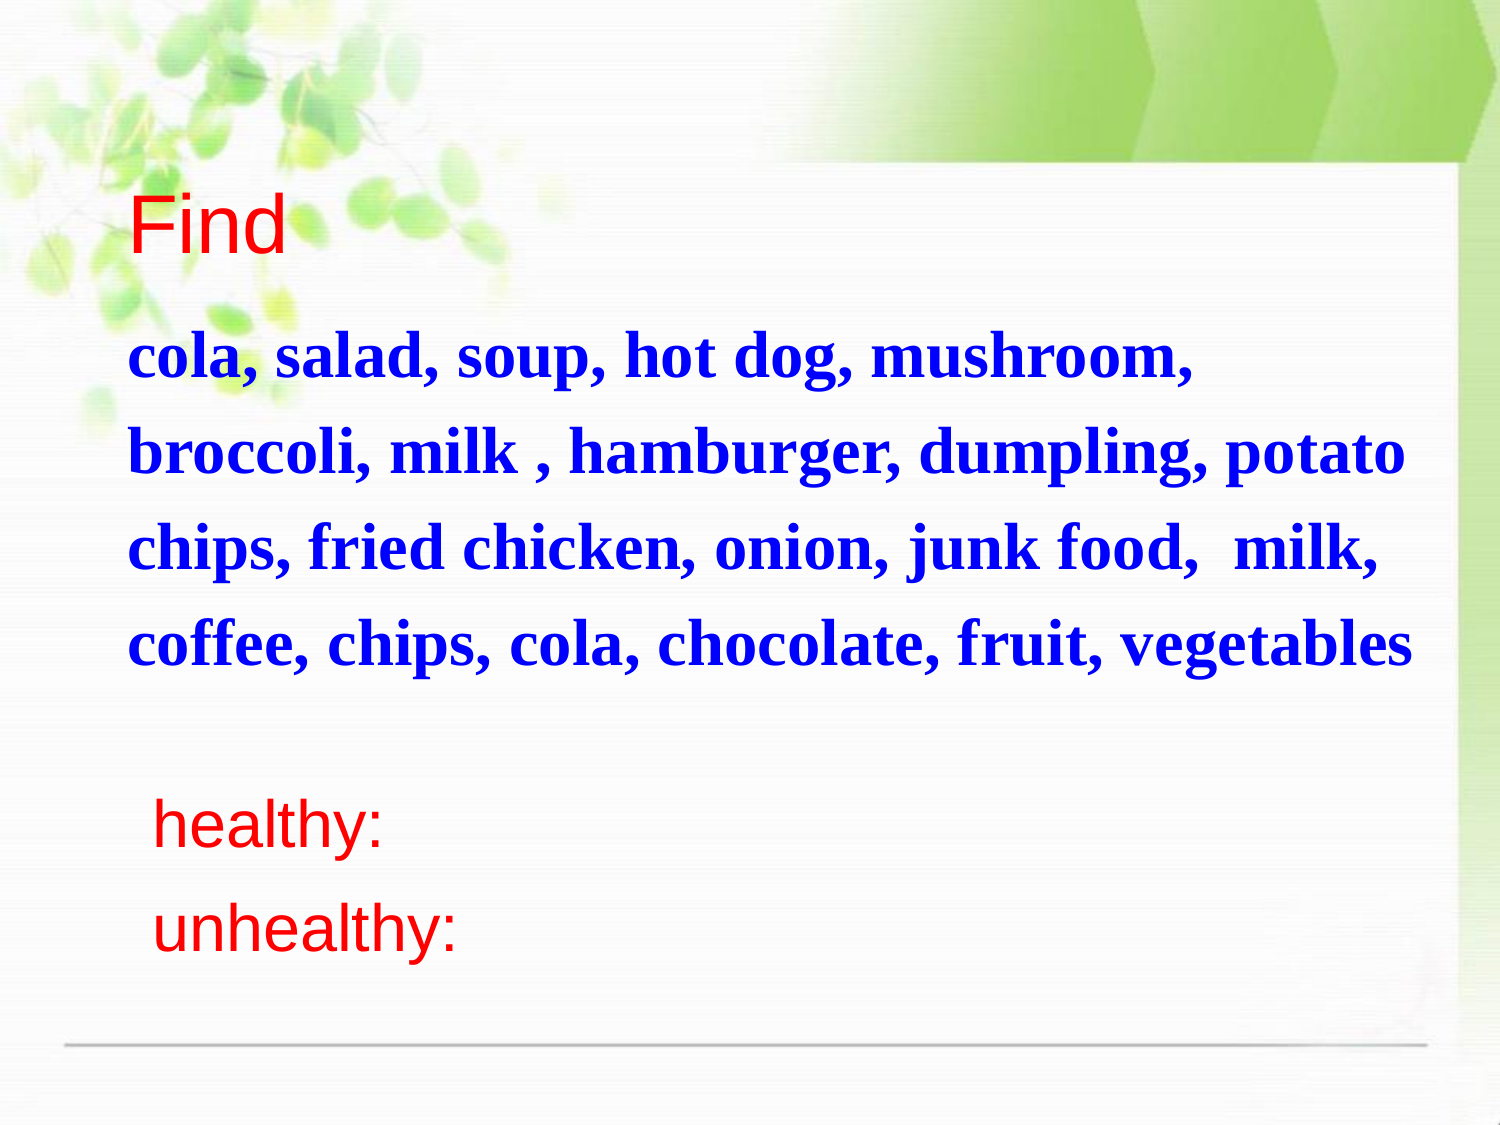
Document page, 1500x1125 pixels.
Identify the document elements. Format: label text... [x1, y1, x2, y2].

text_box Find [112, 162, 326, 278]
text_box cola, salad, soup, hot dog, mushroom, broccoli, milk , hamburger, dumpling, potato chips, fried chicken, onion, junk food, milk, coffee, chips, cola, chocolate, fruit, vegetables [112, 287, 1477, 686]
picture [0, 0, 1500, 1125]
text_box healthy: unhealthy: [137, 749, 516, 973]
